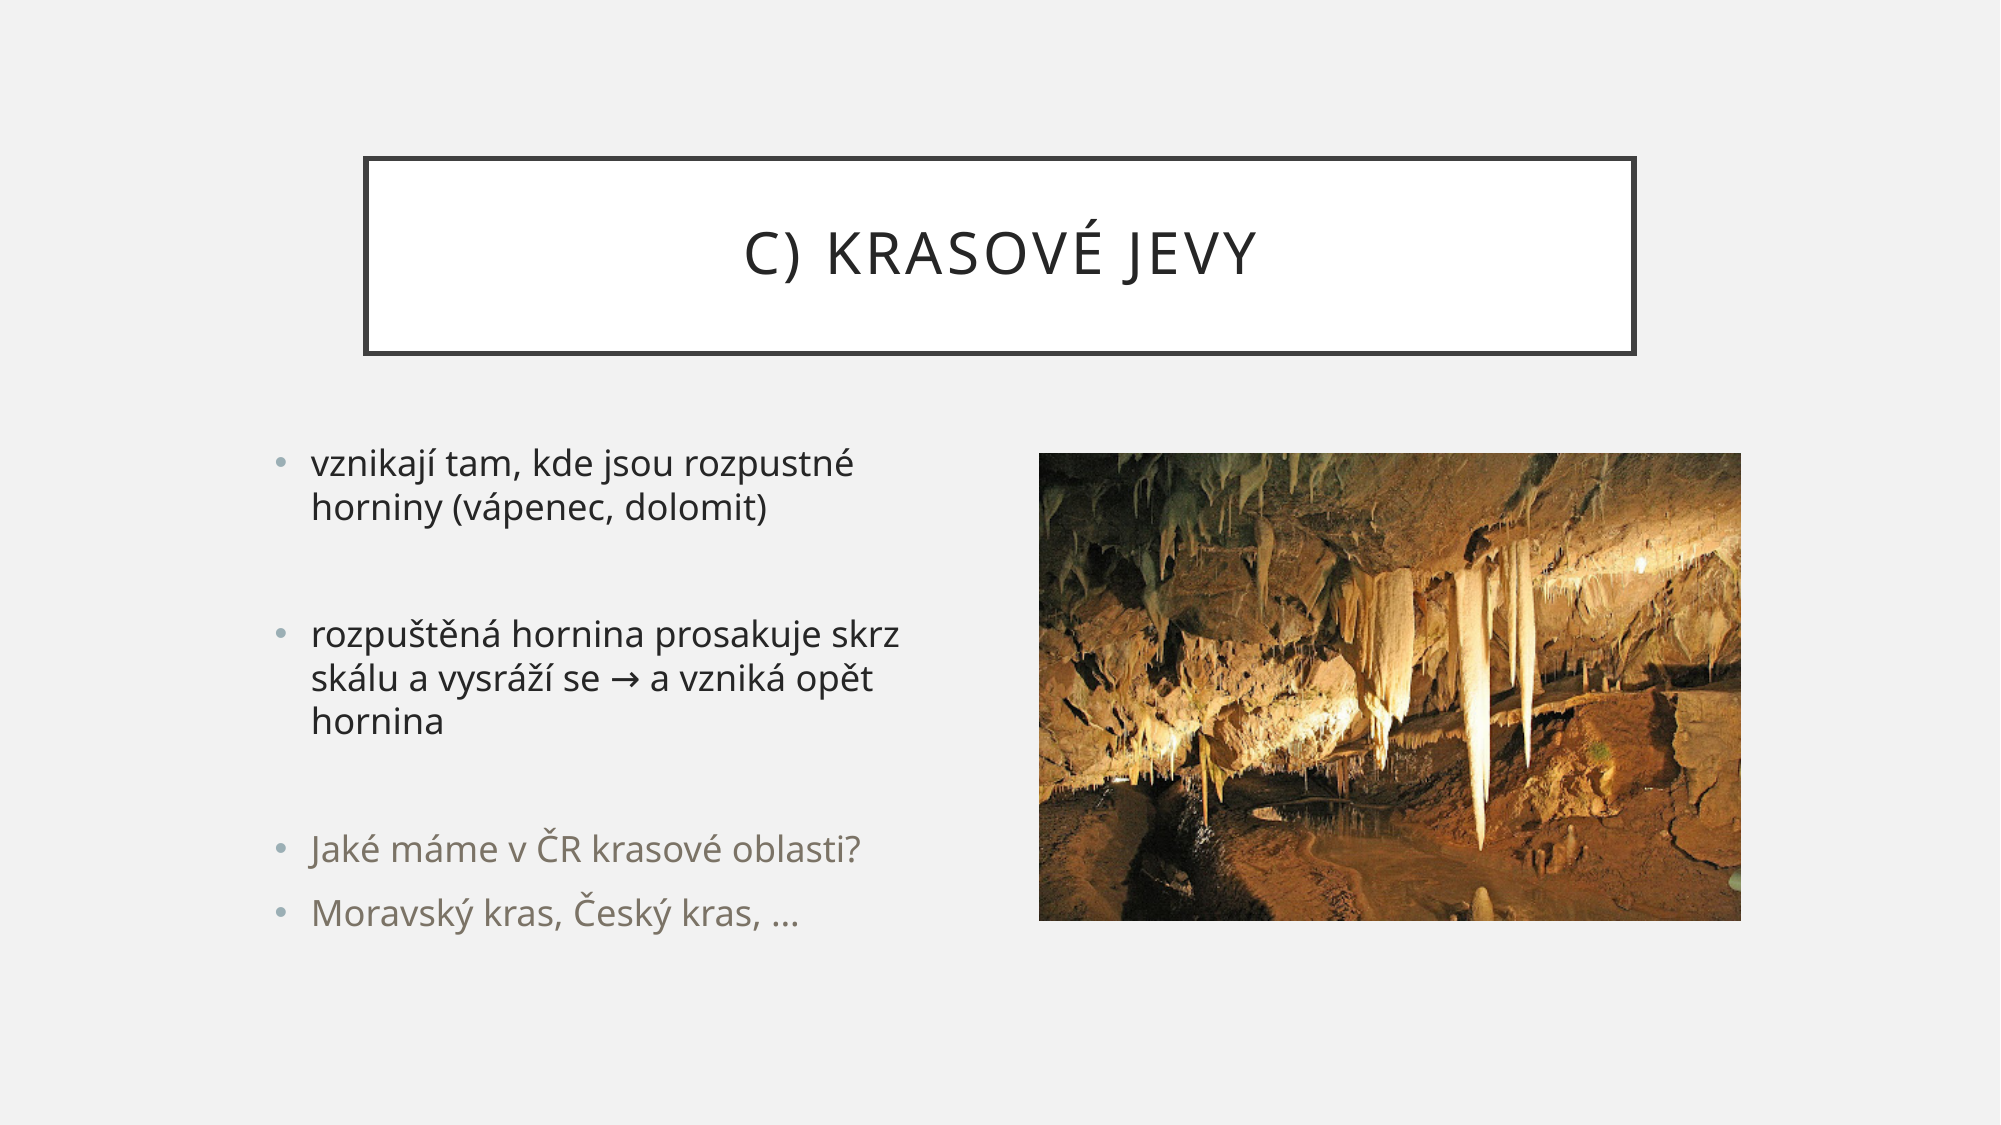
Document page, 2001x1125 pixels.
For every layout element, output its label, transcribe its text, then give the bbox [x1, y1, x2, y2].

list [1039, 453, 1741, 921]
list vznikají tam, kde jsou rozpustné horniny (vápenec, dolomit) rozpuštěná hornina prosakuje skrz skálu a vysráží se → a vzniká opět hornina Jaké máme v ČR krasové oblasti? Moravský kras, Český kras, … [259, 432, 961, 942]
title c) Krasové jevy [363, 156, 1637, 356]
